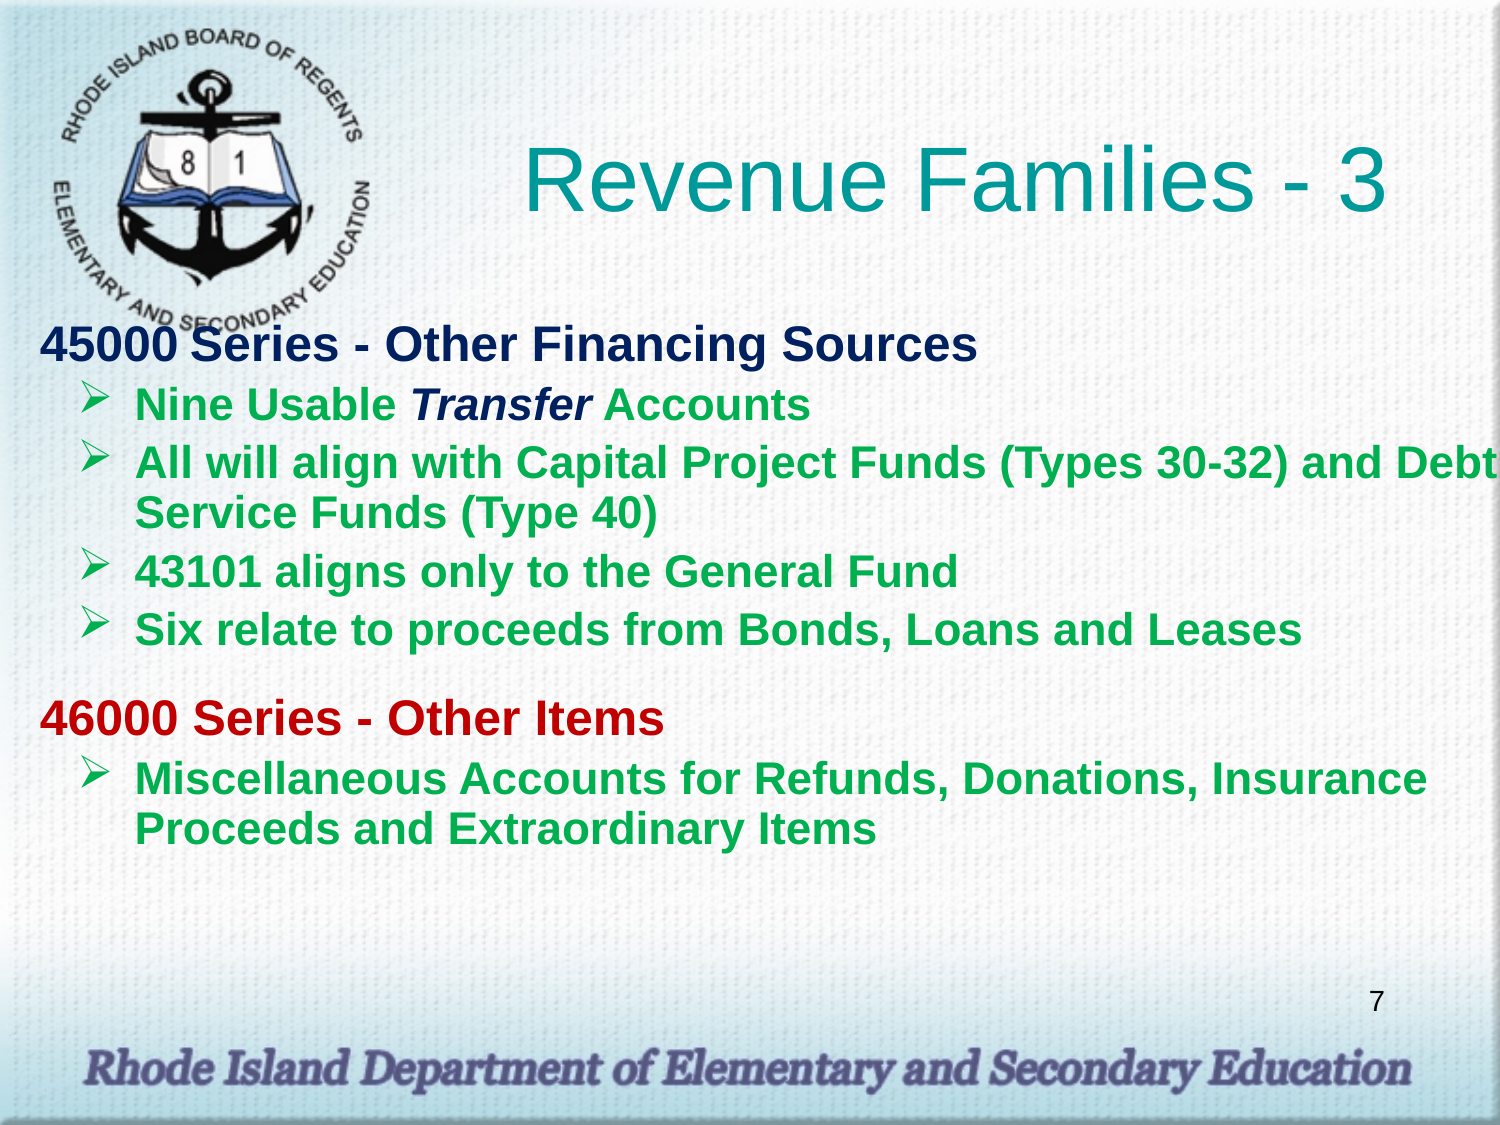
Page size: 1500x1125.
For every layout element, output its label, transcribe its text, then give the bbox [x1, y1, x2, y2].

picture [0, 0, 1500, 1125]
title Revenue Families - 3 [474, 24, 1438, 262]
subtitle 45000 Series - Other Financing Sources Nine Usable Transfer Accounts All will align with Capital Project Funds (Types 30-32) and Debt Service Funds (Type 40) 43101 aligns only to the General Fund Six relate to proceeds from Bonds, Loans and Leases 46000 Series - Other Items Miscellaneous Accounts for Refunds, Donations, Insurance Proceeds and Extraordinary Items [24, 262, 1500, 950]
slide_number 7 [1049, 974, 1401, 1054]
